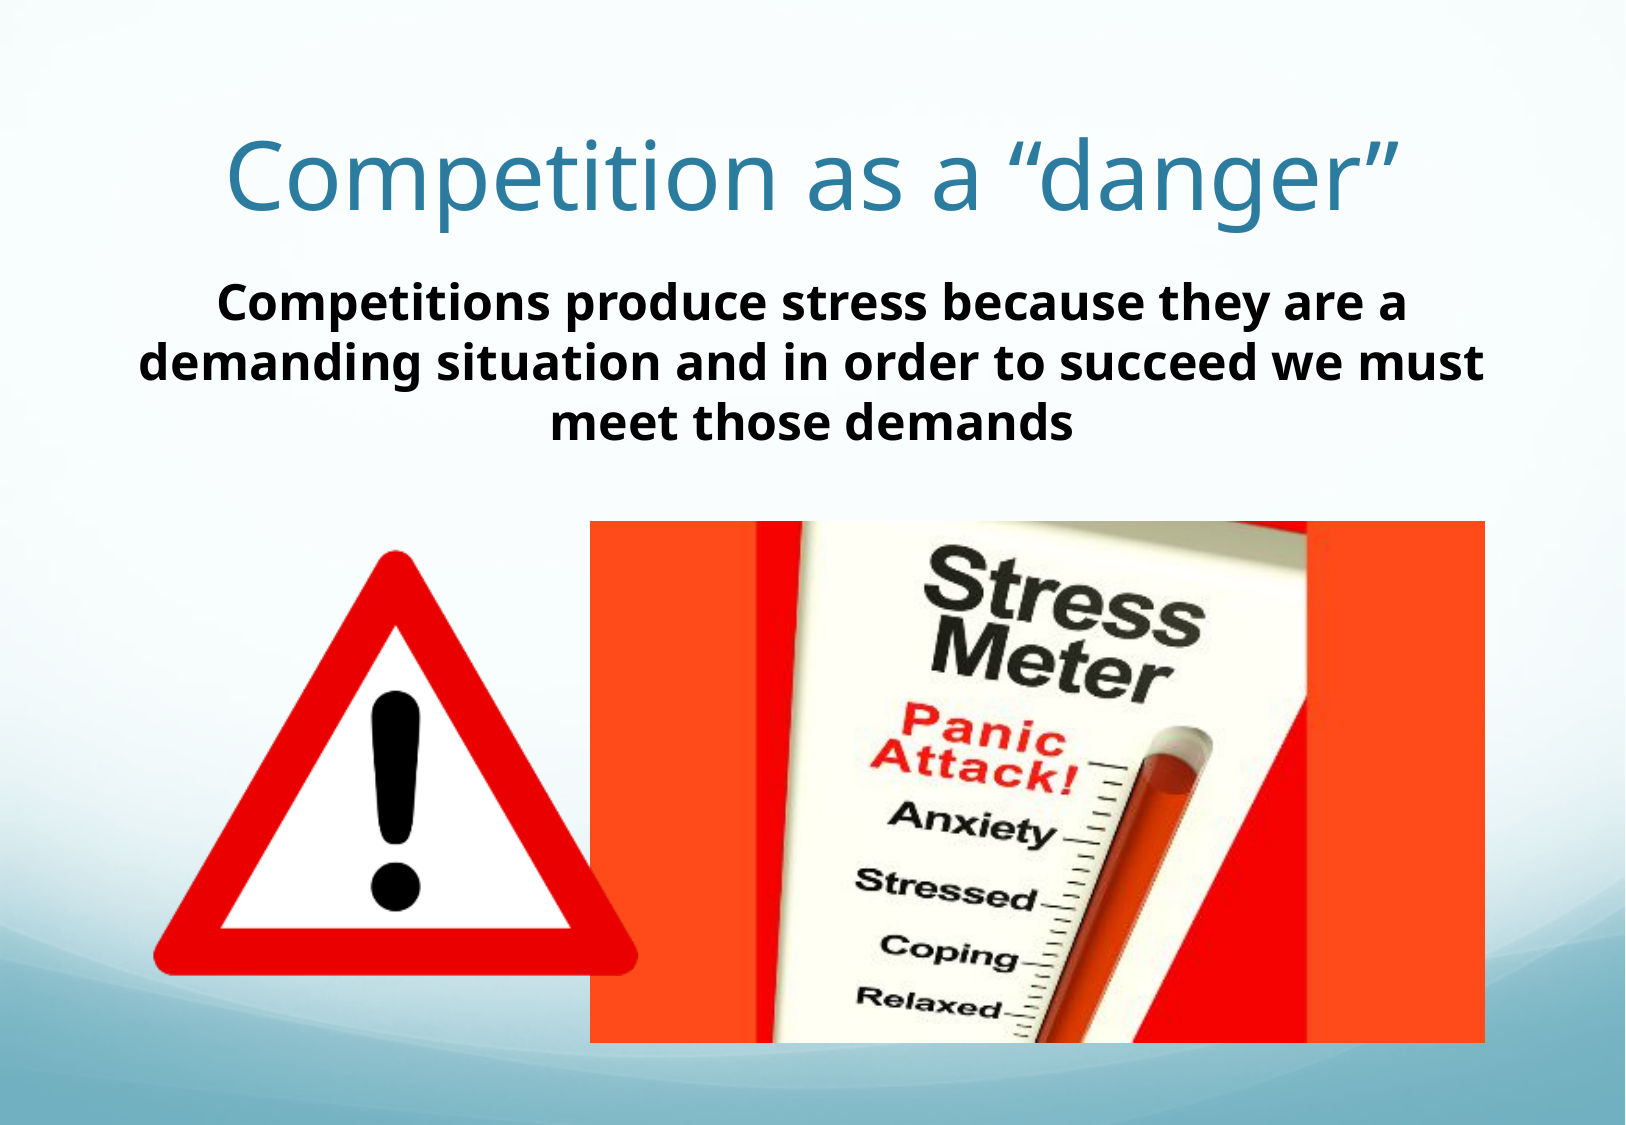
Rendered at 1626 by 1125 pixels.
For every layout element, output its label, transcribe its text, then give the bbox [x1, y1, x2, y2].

list Competitions produce stress because they are a demanding situation and in order to succeed we must meet those demands [97, 262, 1527, 975]
picture [145, 520, 1485, 1043]
title Competition as a “danger” [97, 17, 1527, 237]
